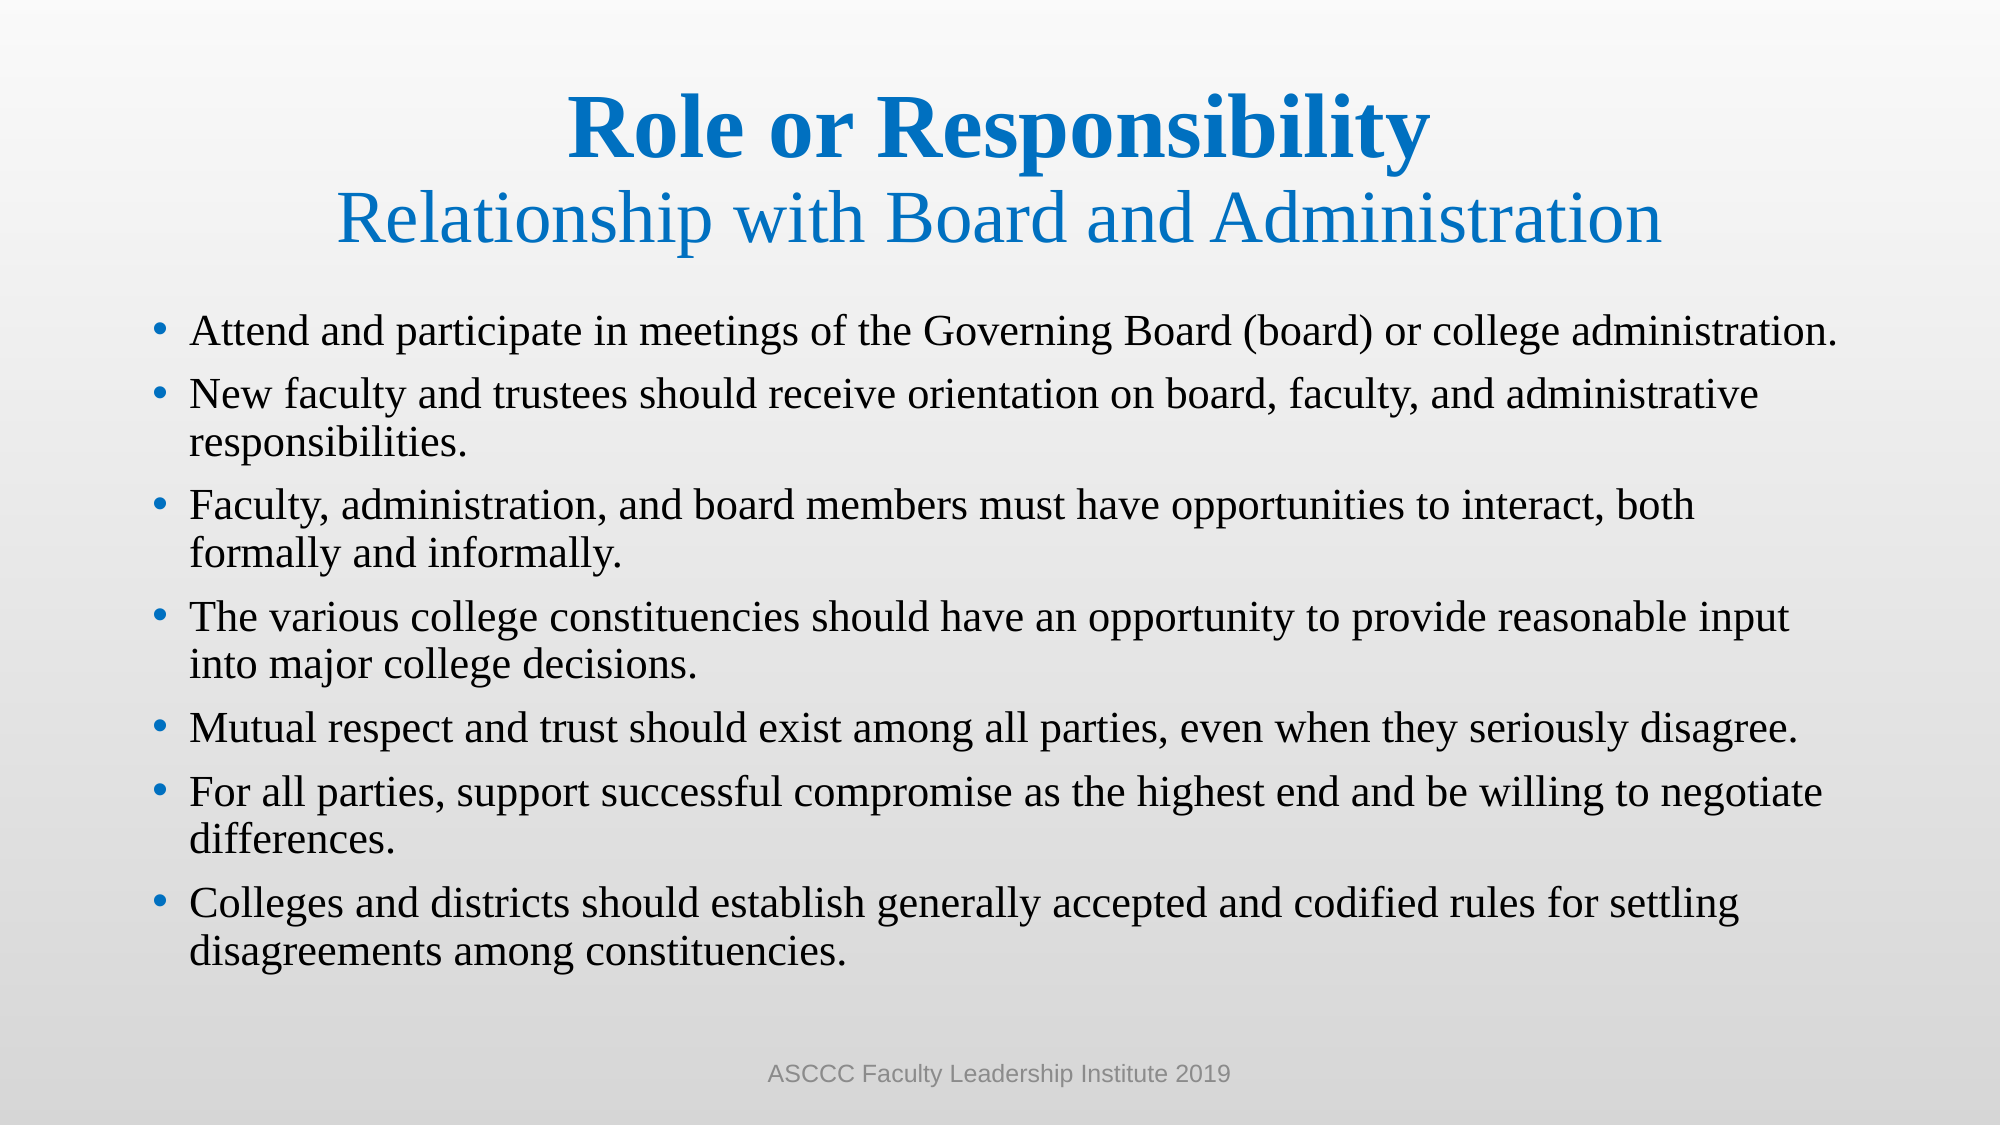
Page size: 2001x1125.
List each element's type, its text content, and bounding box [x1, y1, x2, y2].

footer ASCCC Faculty Leadership Institute 2019 [662, 1042, 1338, 1103]
title Role or Responsibility Relationship with Board and Administration [137, 59, 1863, 278]
list Attend and participate in meetings of the Governing Board (board) or college administration. New faculty and trustees should receive orientation on board, faculty, and administrative responsibilities. Faculty, administration, and board members must have opportunities to interact, both formally and informally. The various college constituencies should have an opportunity to provide reasonable input into major college decisions. Mutual respect and trust should exist among all parties, even when they seriously disagree. For all parties, support successful compromise as the highest end and be willing to negotiate differences. Colleges and districts should establish generally accepted and codified rules for settling disagreements among constituencies. [137, 299, 1863, 1014]
